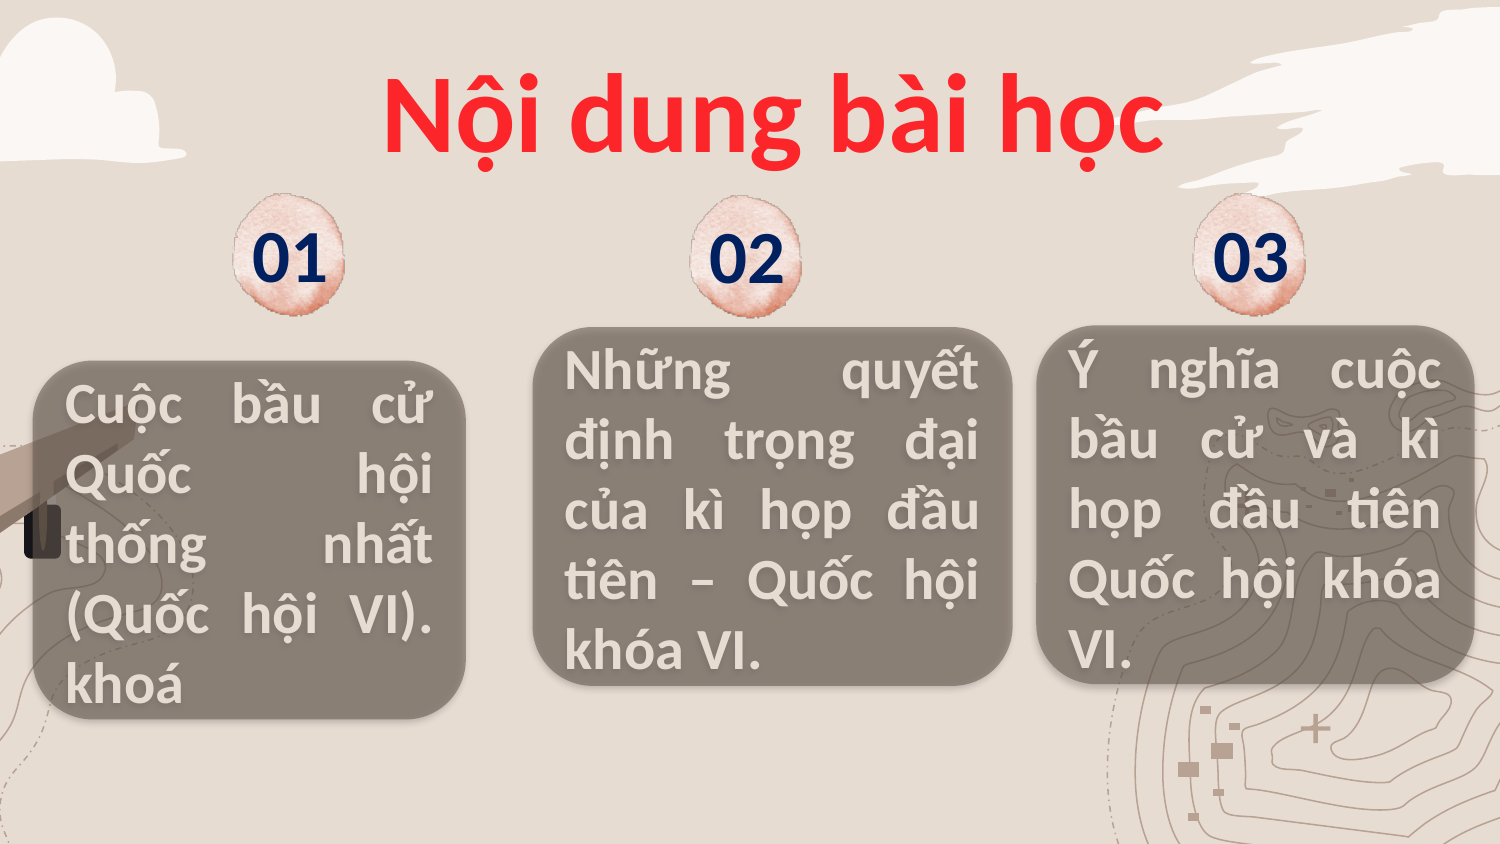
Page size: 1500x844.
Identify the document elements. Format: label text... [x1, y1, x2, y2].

text_box Ý nghĩa cuộc bầu cử và kì họp đầu tiên Quốc hội khóa VI. [1034, 323, 1477, 687]
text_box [0, 240, 139, 763]
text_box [219, 183, 362, 329]
text_box Cuộc bầu cử Quốc hội thống nhất (Quốc hội VI). khoá [143, 358, 468, 722]
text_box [675, 184, 819, 331]
text_box Những quyết định trọng đại của kì họp đầu tiên – Quốc hội khóa VI. [530, 324, 1015, 688]
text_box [1179, 183, 1322, 329]
title Nội dung bài học [29, 24, 1500, 119]
